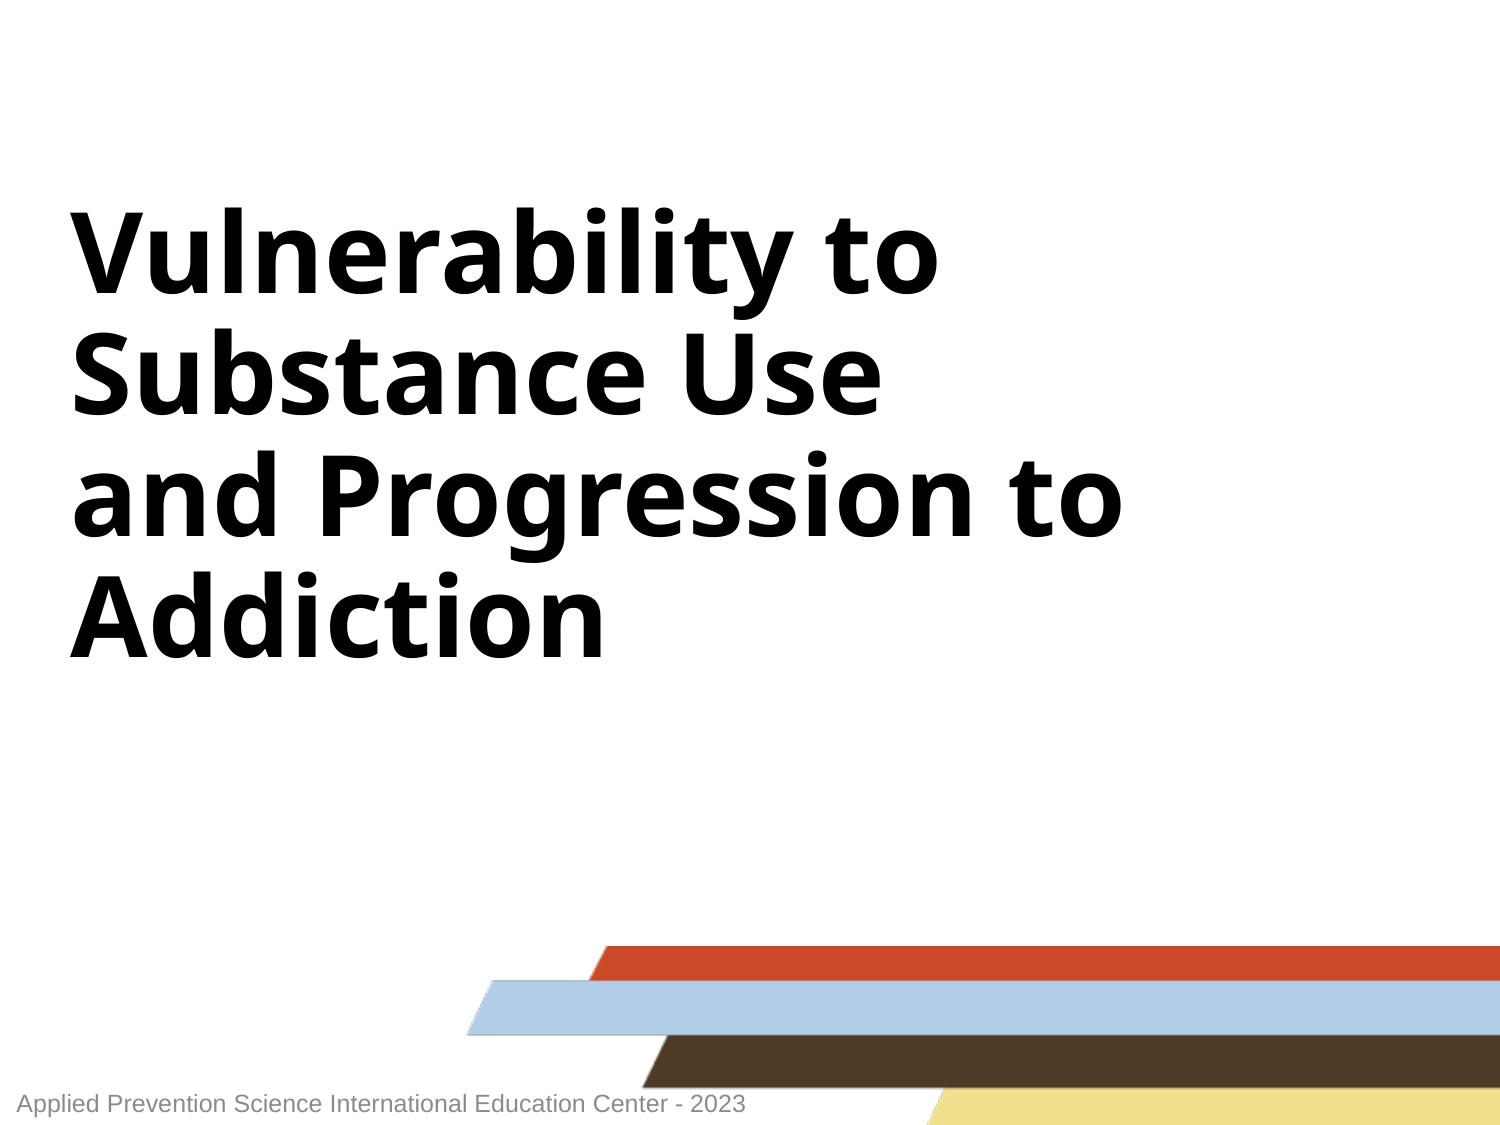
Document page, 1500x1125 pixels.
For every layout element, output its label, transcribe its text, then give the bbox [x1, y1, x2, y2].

footer Applied Prevention Science International Education Center - 2023 [0, 1072, 414, 1125]
picture [414, 946, 1500, 1125]
title Vulnerability to Substance Use and Progression to Addiction [55, 199, 1376, 680]
